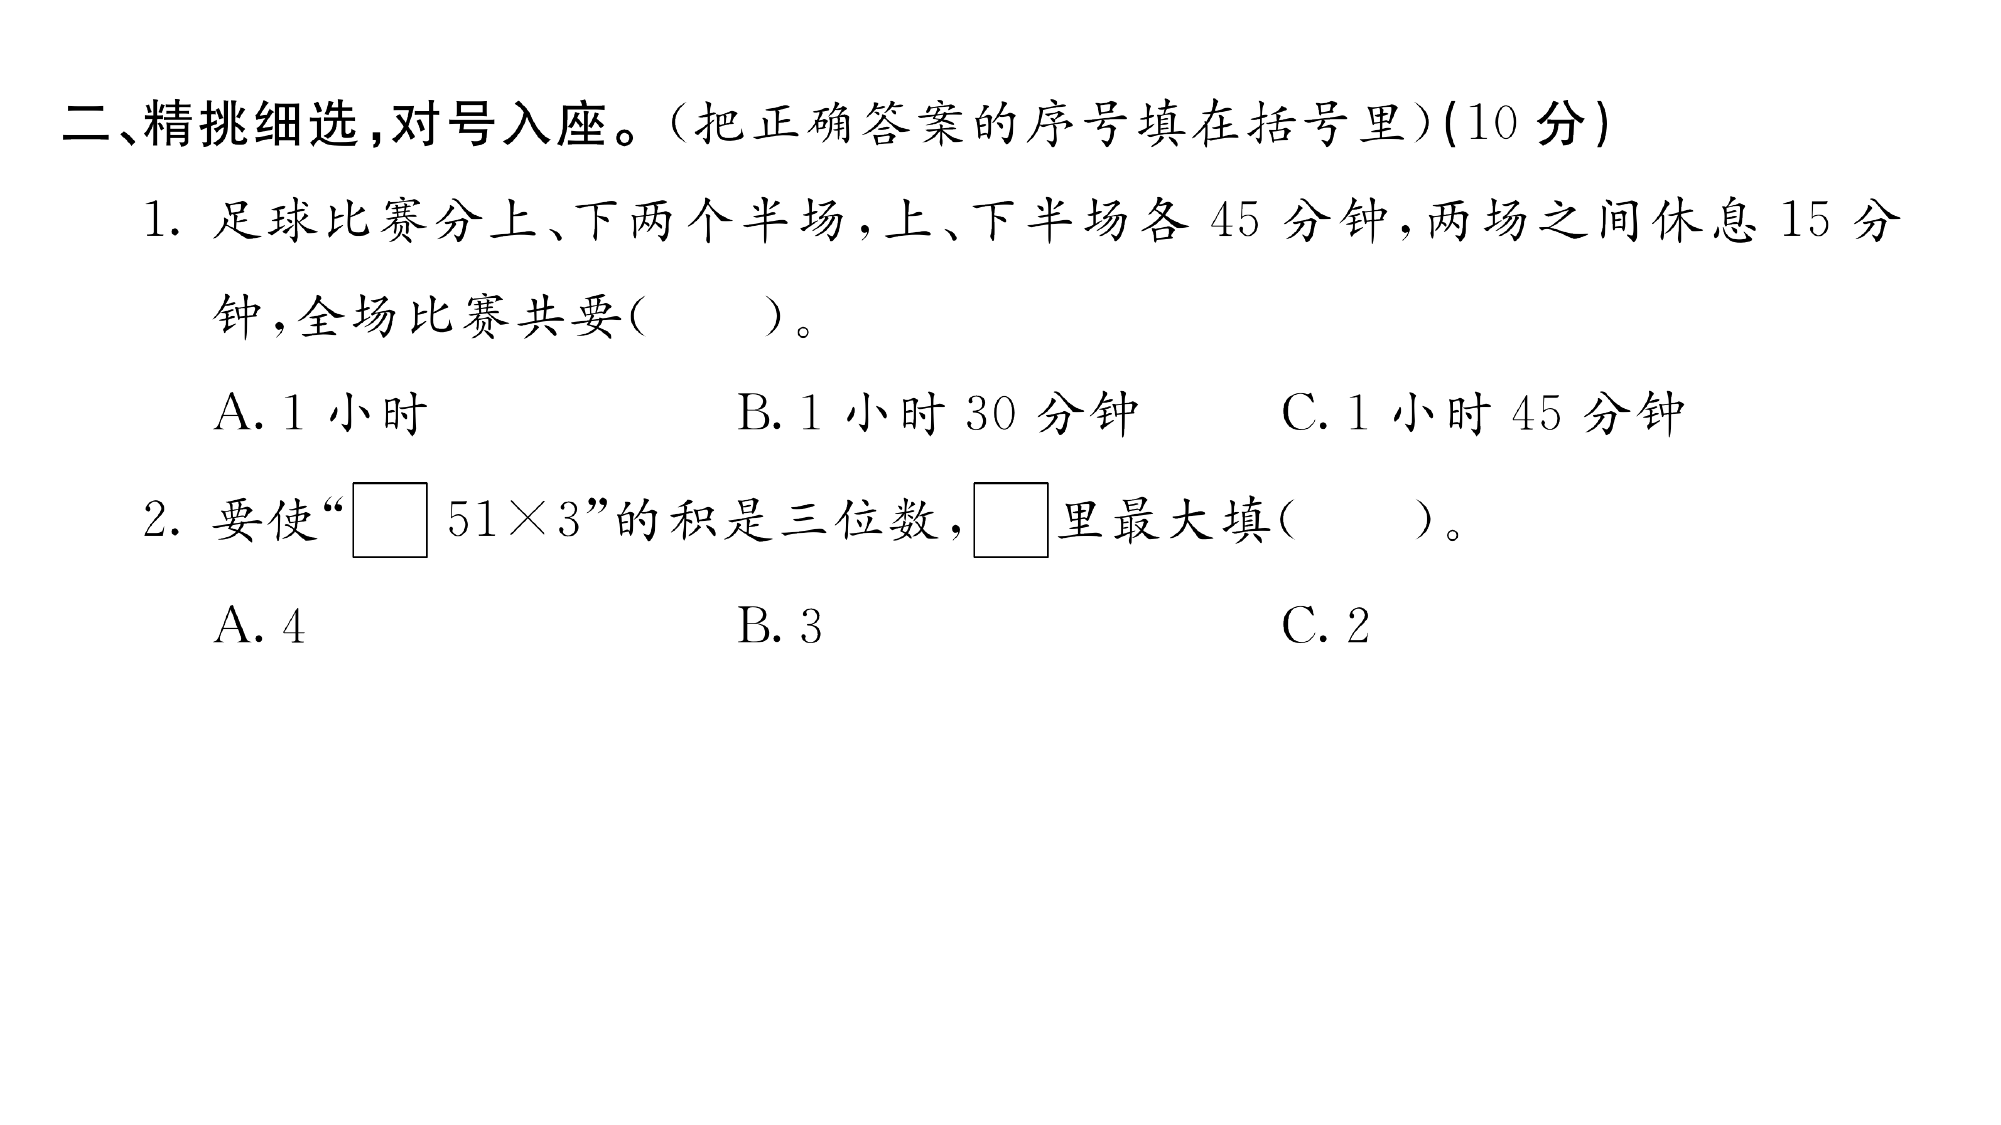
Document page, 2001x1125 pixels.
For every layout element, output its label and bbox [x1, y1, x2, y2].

picture [58, 58, 1949, 685]
